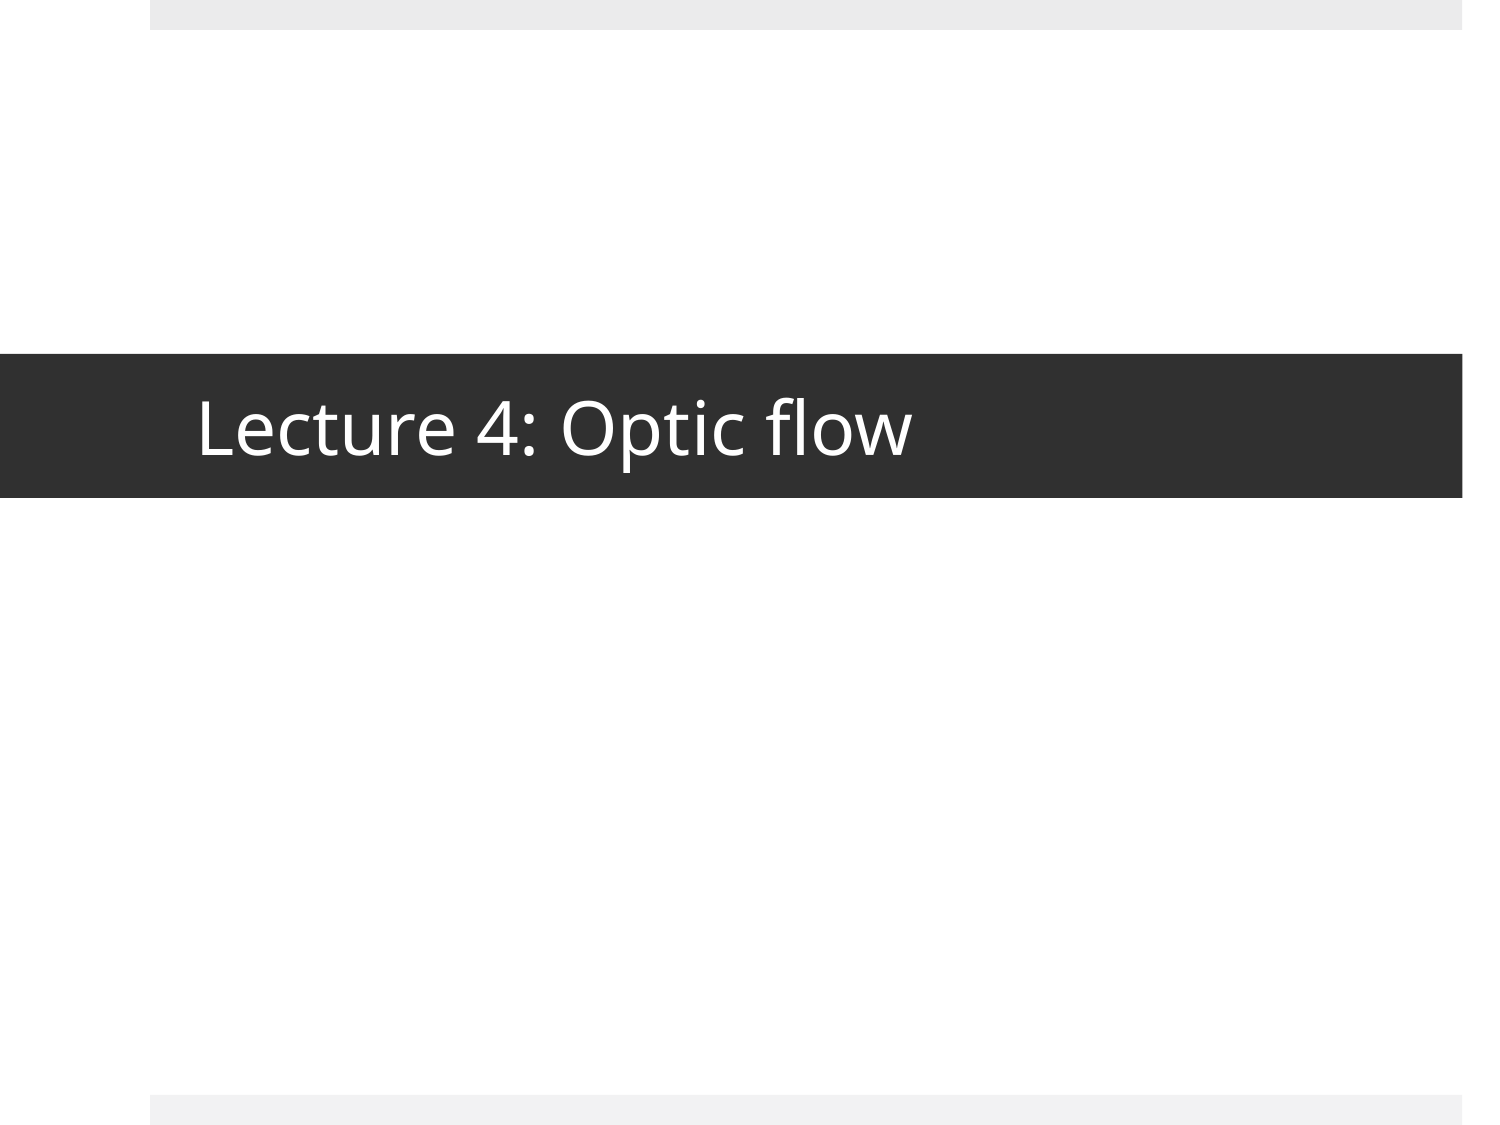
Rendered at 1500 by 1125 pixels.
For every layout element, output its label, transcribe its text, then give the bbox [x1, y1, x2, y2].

title Lecture 4: Optic flow [0, 353, 1463, 498]
